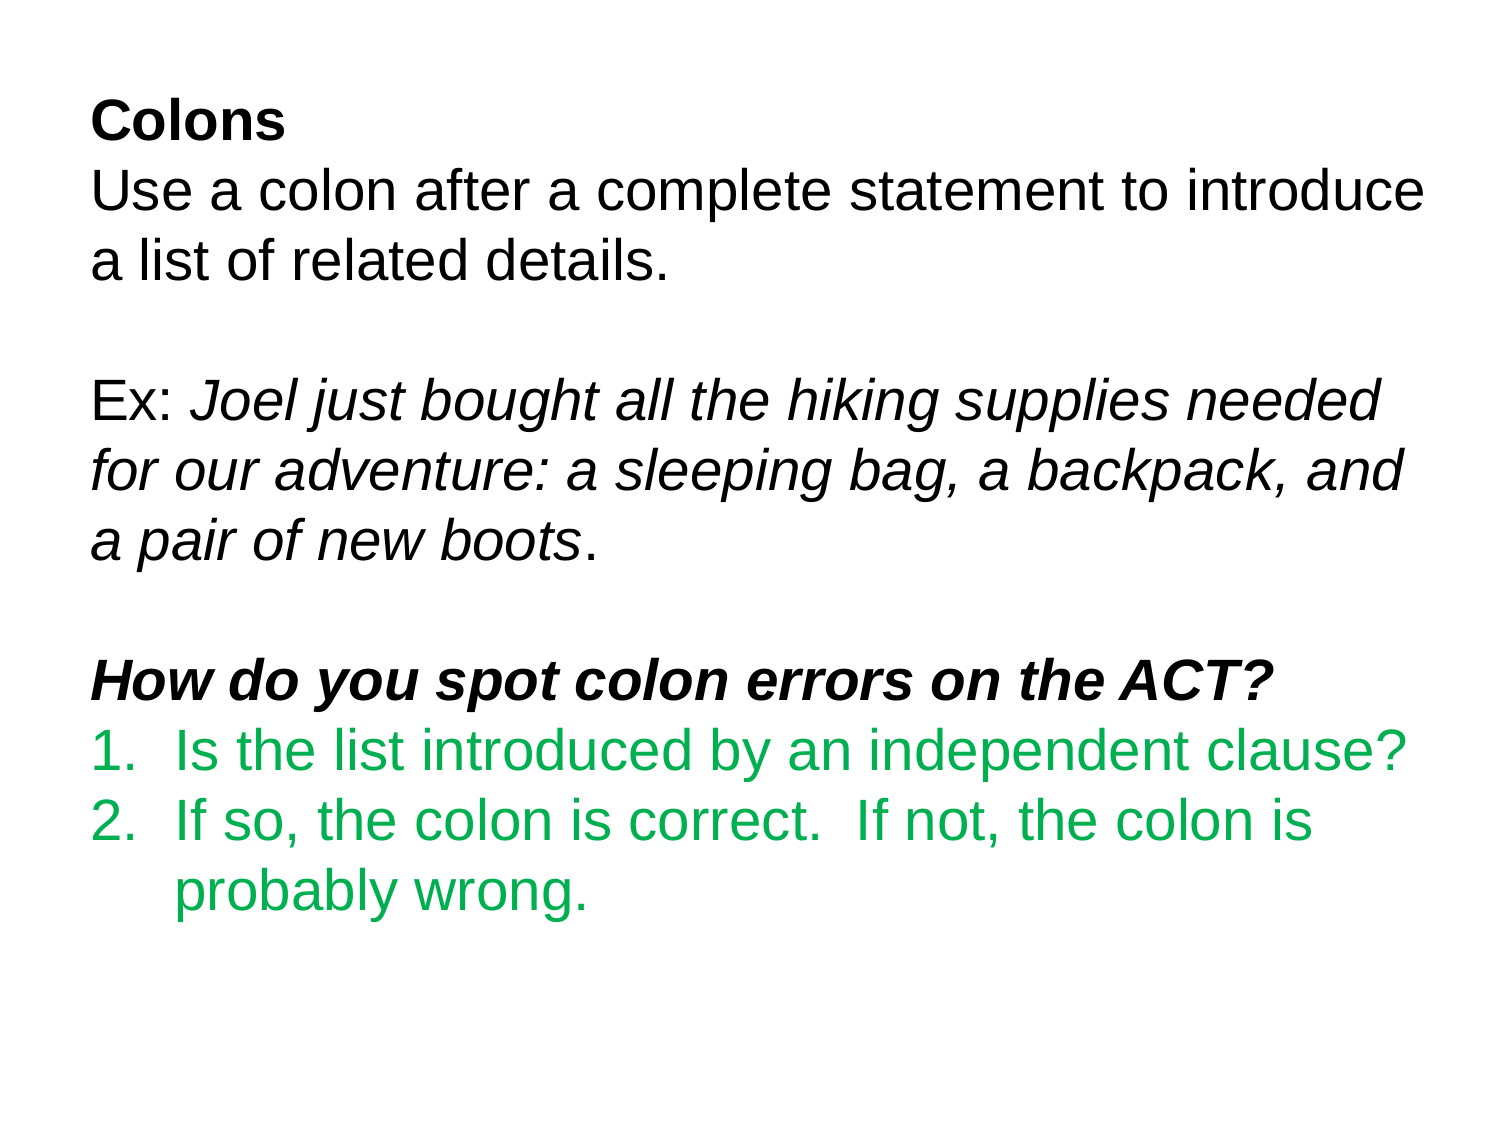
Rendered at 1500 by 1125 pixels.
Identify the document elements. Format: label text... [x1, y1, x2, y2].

text_box Colons Use a colon after a complete statement to introduce a list of related details. Ex: Joel just bought all the hiking supplies needed for our adventure: a sleeping bag, a backpack, and a pair of new boots. How do you spot colon errors on the ACT? Is the list introduced by an independent clause? If so, the colon is correct. If not, the colon is probably wrong. [75, 75, 1463, 930]
